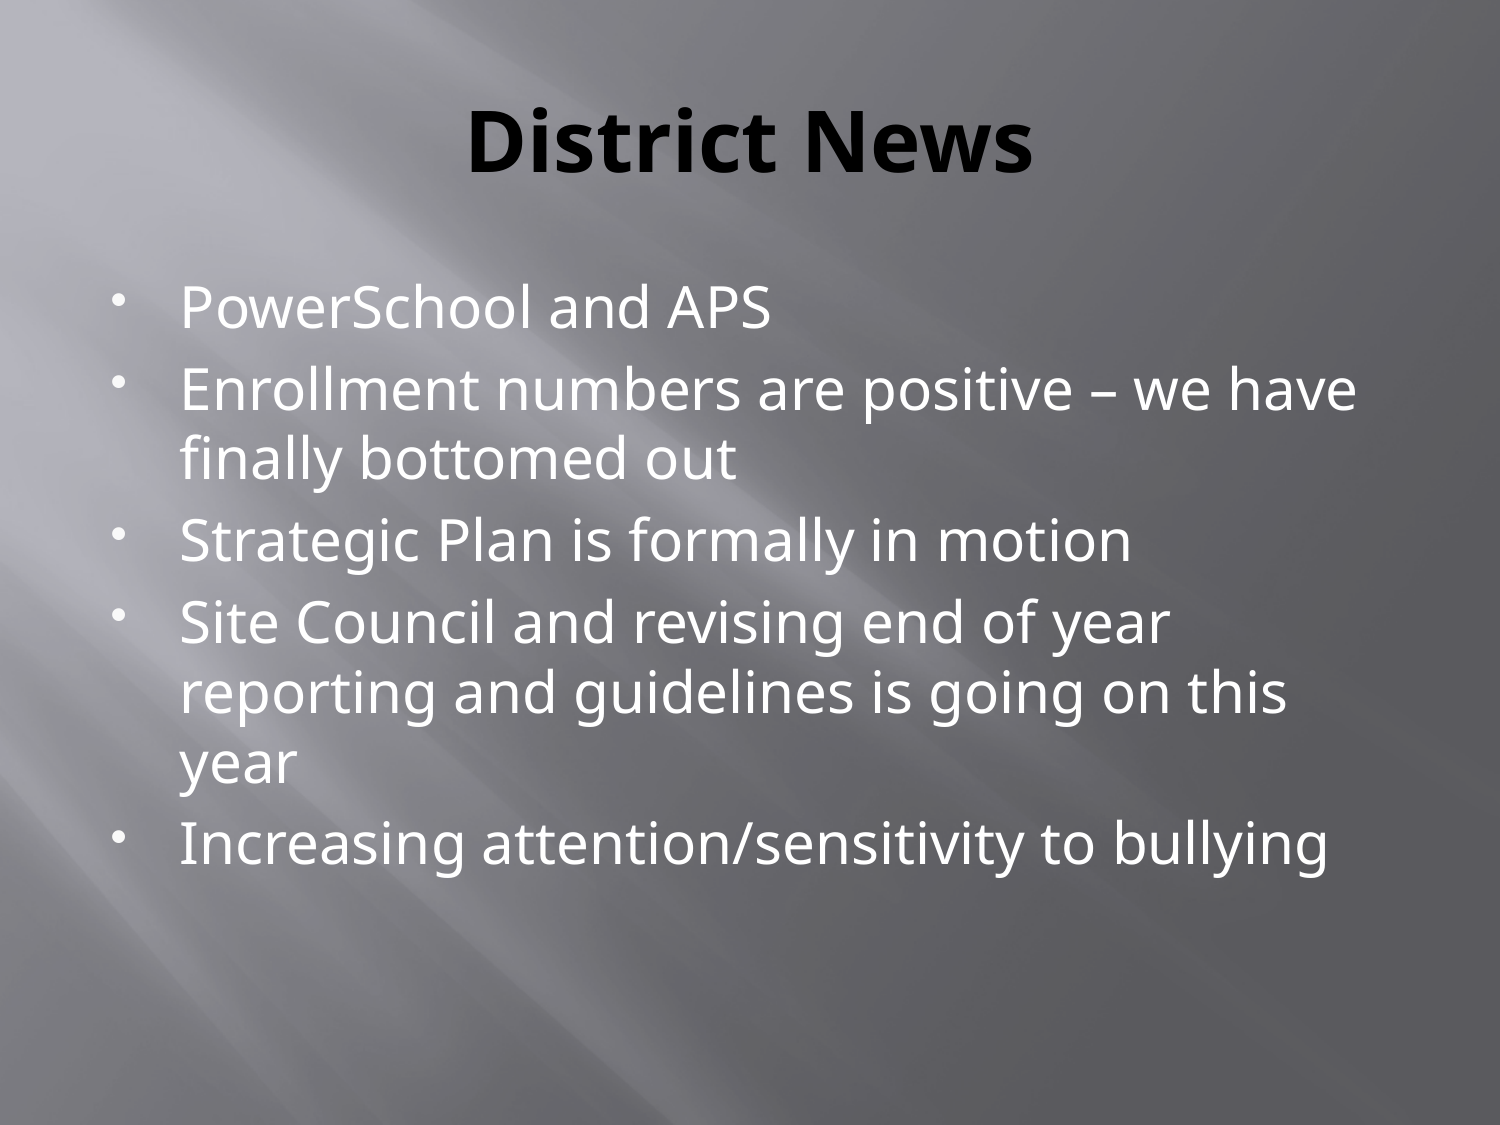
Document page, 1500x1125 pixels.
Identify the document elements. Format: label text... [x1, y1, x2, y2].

title District News [75, 45, 1425, 233]
list PowerSchool and APS Enrollment numbers are positive – we have finally bottomed out Strategic Plan is formally in motion Site Council and revising end of year reporting and guidelines is going on this year Increasing attention/sensitivity to bullying [75, 262, 1425, 1035]
